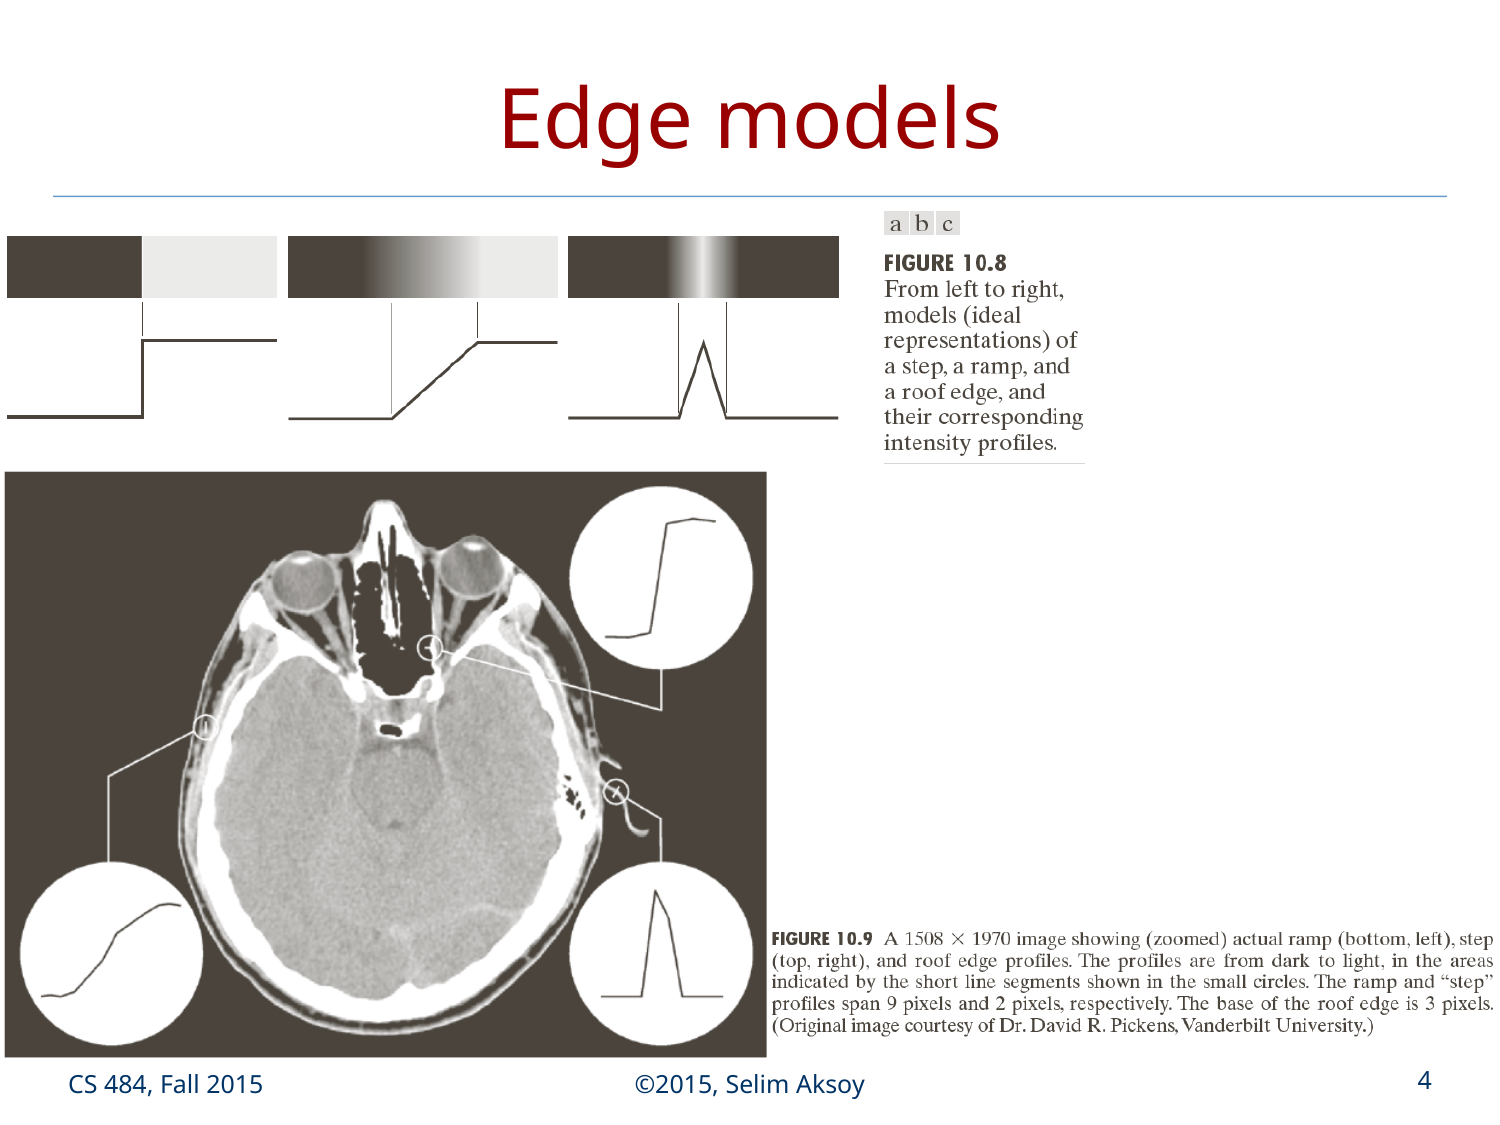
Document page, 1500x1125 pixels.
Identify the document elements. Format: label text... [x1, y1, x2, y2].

title Edge models [53, 31, 1447, 173]
picture [0, 467, 1500, 1066]
footer ©2015, Selim Aksoy [511, 1052, 988, 1107]
picture [0, 231, 842, 422]
picture [879, 207, 1090, 469]
slide_number 4 [1134, 1052, 1448, 1107]
slide_number CS 484, Fall 2015 [52, 1074, 366, 1107]
